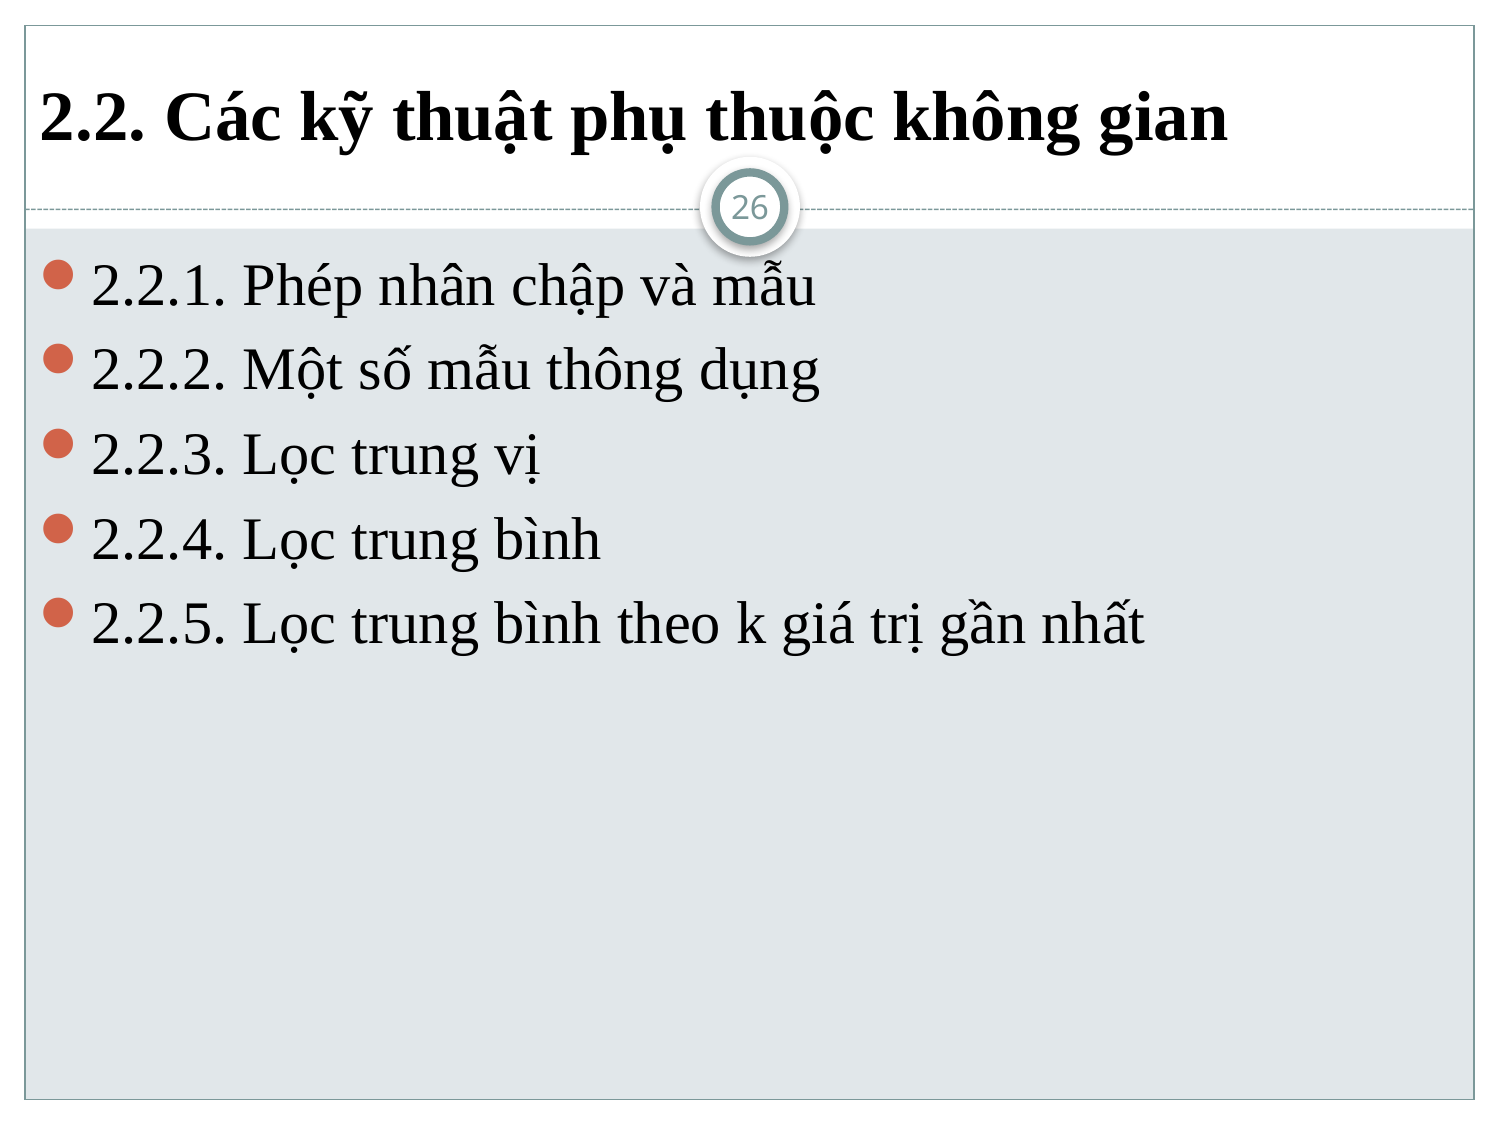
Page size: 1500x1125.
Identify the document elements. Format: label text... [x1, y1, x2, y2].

list 2.2.1. Phép nhân chập và mẫu 2.2.2. Một số mẫu thông dụng 2.2.3. Lọc trung vị 2.2.4. Lọc trung bình 2.2.5. Lọc trung bình theo k giá trị gần nhất [24, 237, 1475, 1100]
slide_number 26 [712, 172, 788, 246]
title 2.2. Các kỹ thuật phụ thuộc không gian [24, 24, 1475, 162]
